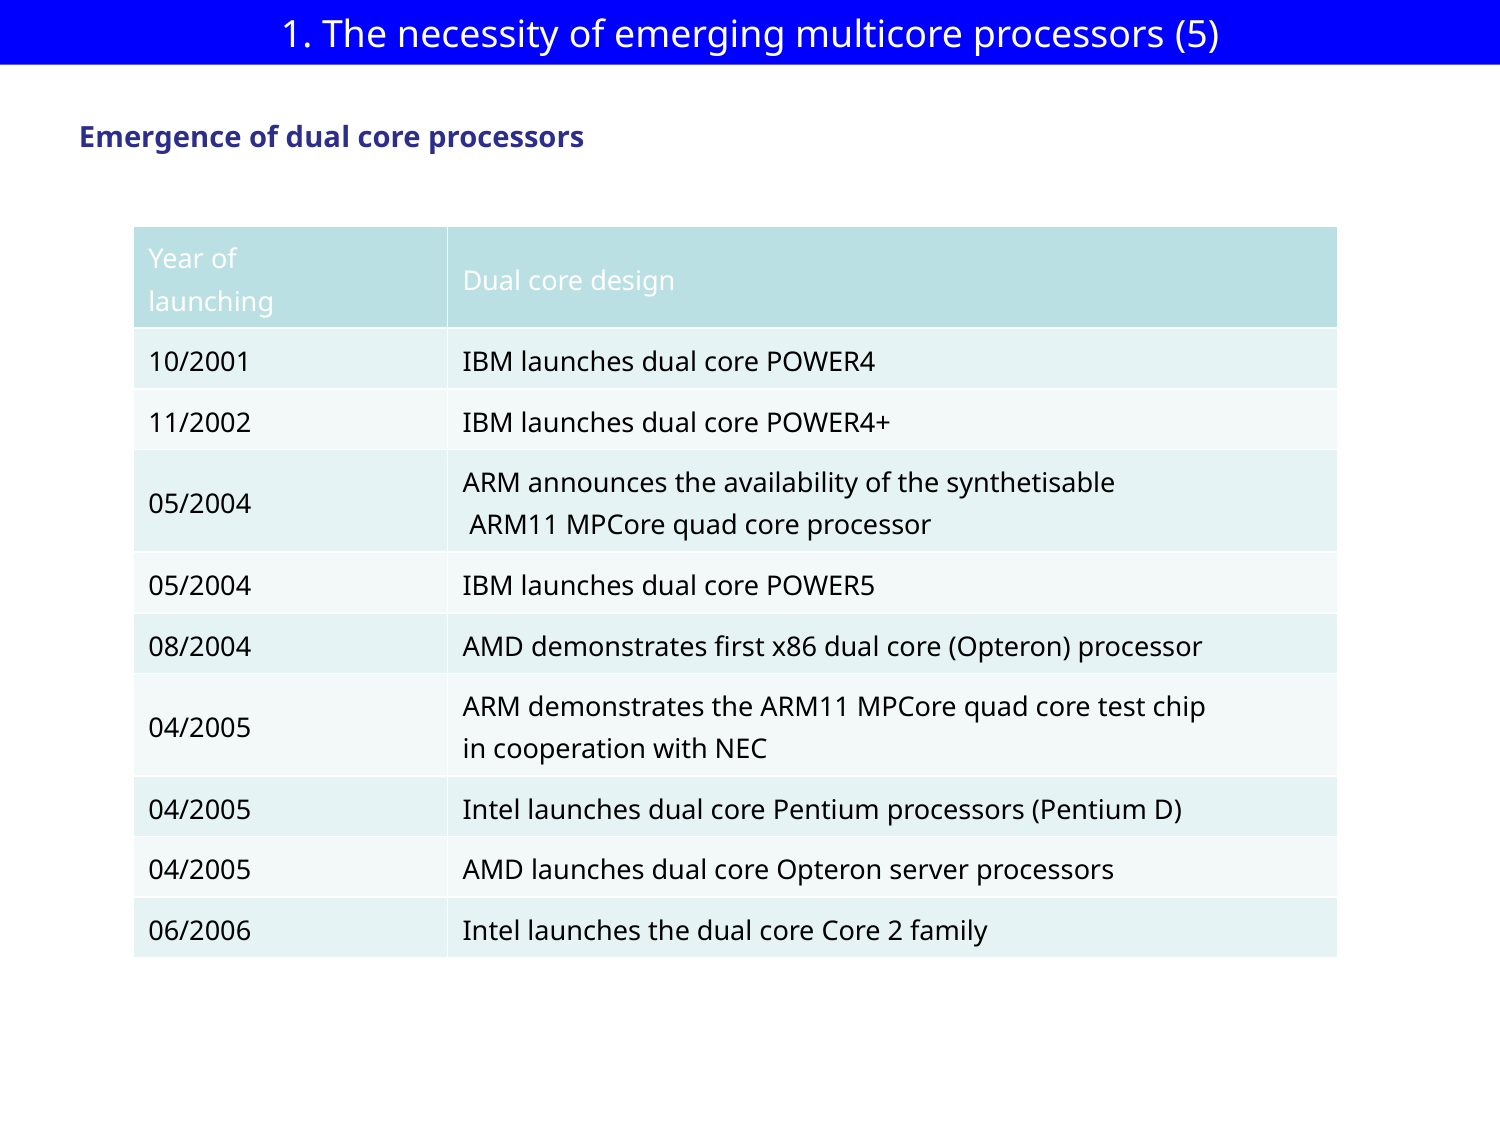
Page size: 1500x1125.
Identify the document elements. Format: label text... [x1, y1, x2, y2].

table_header Year of launching [134, 227, 447, 327]
table_cell 11/2002 [134, 390, 447, 449]
table_cell IBM launches dual core POWER5 [448, 553, 1337, 612]
table_cell IBM launches dual core POWER4+ [448, 390, 1337, 449]
table_cell AMD launches dual core Opteron server processors [448, 837, 1337, 896]
table_cell Intel launches the dual core Core 2 family [448, 898, 1337, 957]
table_cell Intel launches dual core Pentium processors (Pentium D) [448, 777, 1337, 836]
table_cell 06/2006 [134, 898, 447, 957]
table_cell IBM launches dual core POWER4 [448, 329, 1337, 388]
table_header Dual core design [448, 227, 1337, 327]
table_cell AMD demonstrates first x86 dual core (Opteron) processor [448, 614, 1337, 673]
table_cell 10/2001 [134, 329, 447, 388]
table_cell 05/2004 [134, 553, 447, 612]
table_cell 04/2005 [134, 674, 447, 775]
table_cell 04/2005 [134, 777, 447, 836]
table_cell ARM announces the availability of the synthetisable ARM11 MPCore quad core processor [448, 450, 1337, 551]
table_cell ARM demonstrates the ARM11 MPCore quad core test chip in cooperation with NEC [448, 674, 1337, 775]
title 1. The necessity of emerging multicore processors (5) [0, 0, 1500, 65]
table_cell 04/2005 [134, 837, 447, 896]
text_box Emergence of dual core processors [64, 110, 608, 161]
table_cell 08/2004 [134, 614, 447, 673]
table_cell 05/2004 [134, 450, 447, 551]
